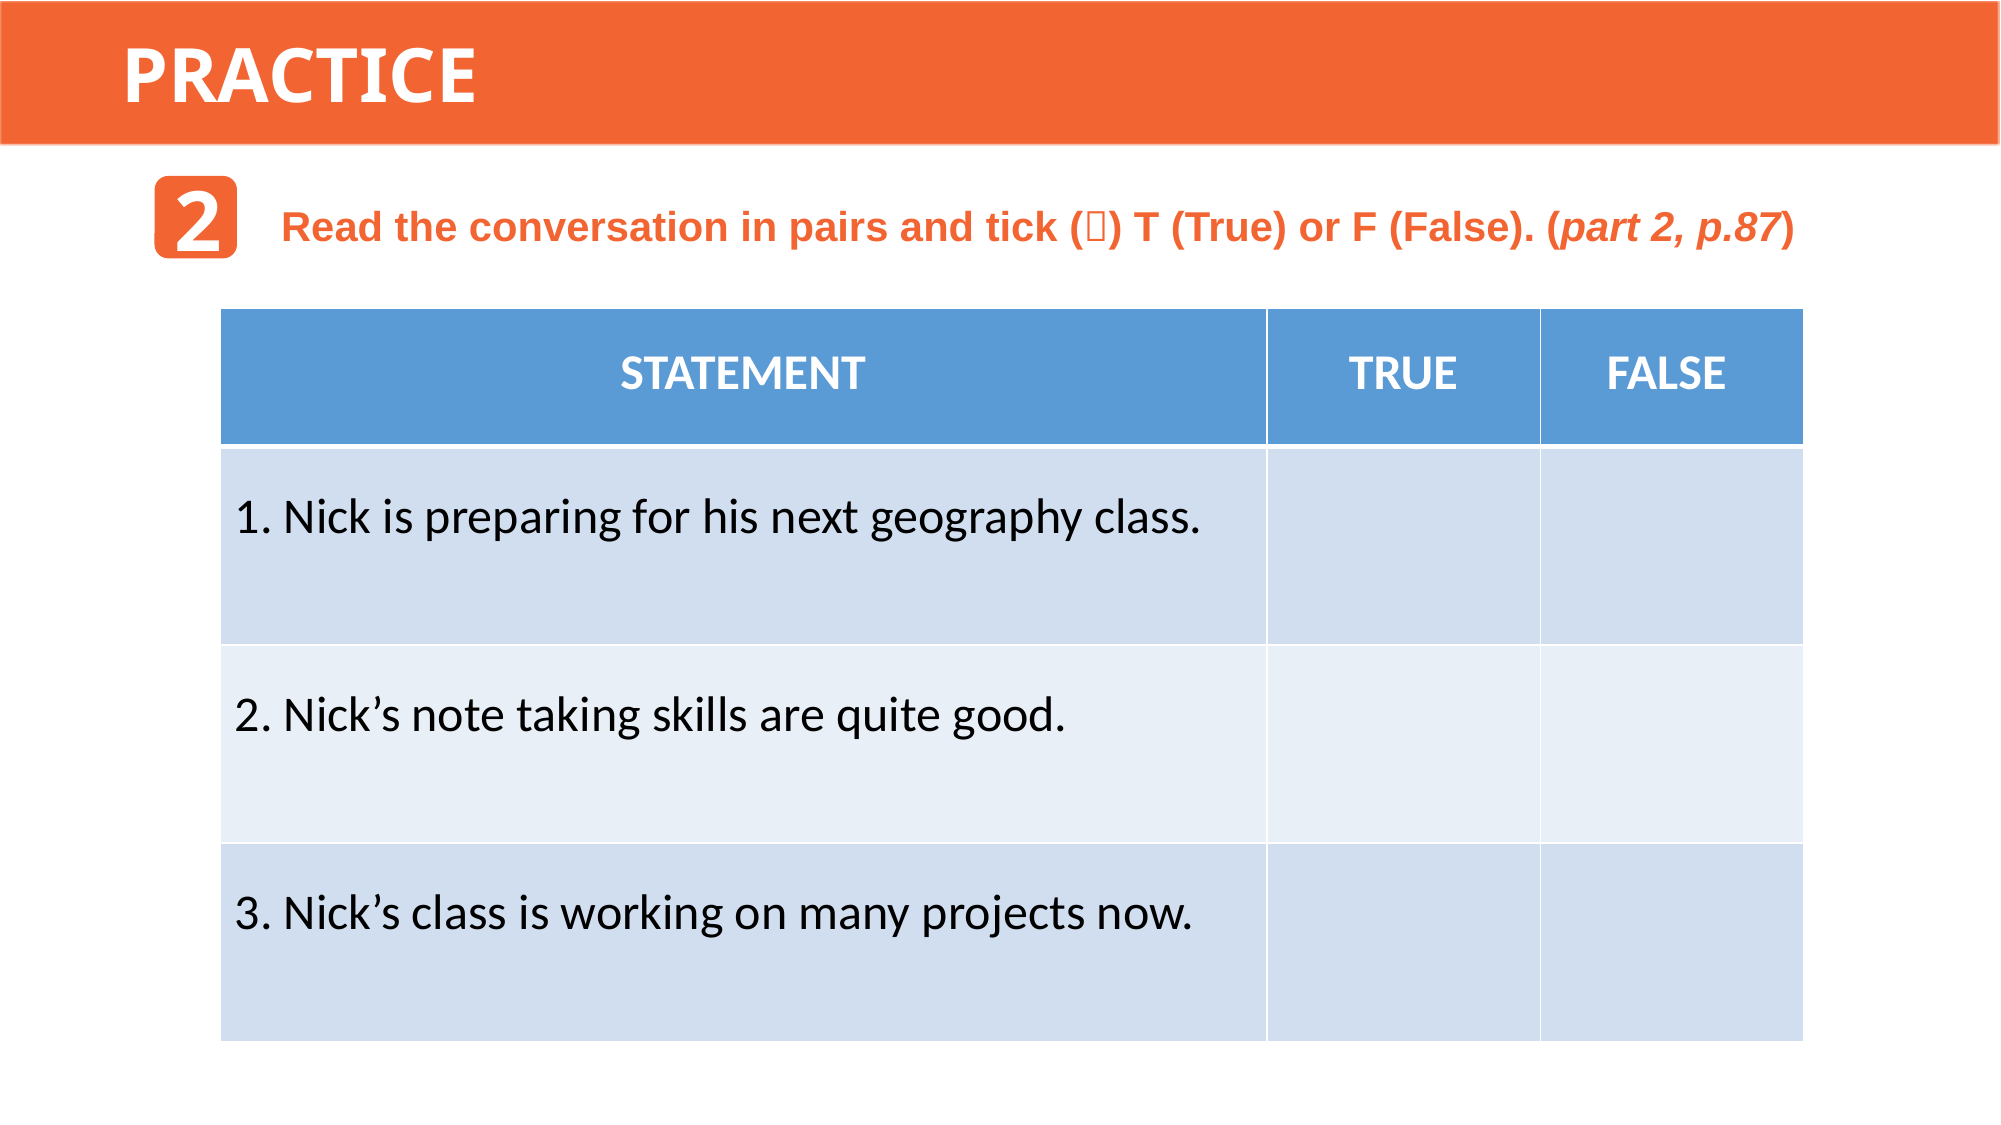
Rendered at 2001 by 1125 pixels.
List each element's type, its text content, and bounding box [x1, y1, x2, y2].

table_cell [1541, 646, 1803, 842]
table_header STATEMENT [221, 309, 1266, 444]
table_cell 3. Nick’s class is working on many projects now. [221, 844, 1266, 1041]
table_cell 1. Nick is preparing for his next geography class. [221, 449, 1266, 644]
picture [0, 1, 2000, 146]
table_header FALSE [1541, 309, 1803, 444]
text_box 2 [159, 160, 234, 276]
table_cell [1268, 844, 1540, 1041]
table_cell [1541, 844, 1803, 1041]
table_cell [1268, 646, 1540, 842]
text_box [153, 178, 159, 256]
table_cell [1268, 449, 1540, 644]
table_header TRUE [1268, 309, 1540, 444]
text_box Read the conversation in pairs and tick () T (True) or F (False). (part 2, p.87) [266, 192, 1874, 258]
text_box [234, 179, 239, 255]
table_cell [1541, 449, 1803, 644]
table_cell 2. Nick’s note taking skills are quite good. [221, 646, 1266, 842]
